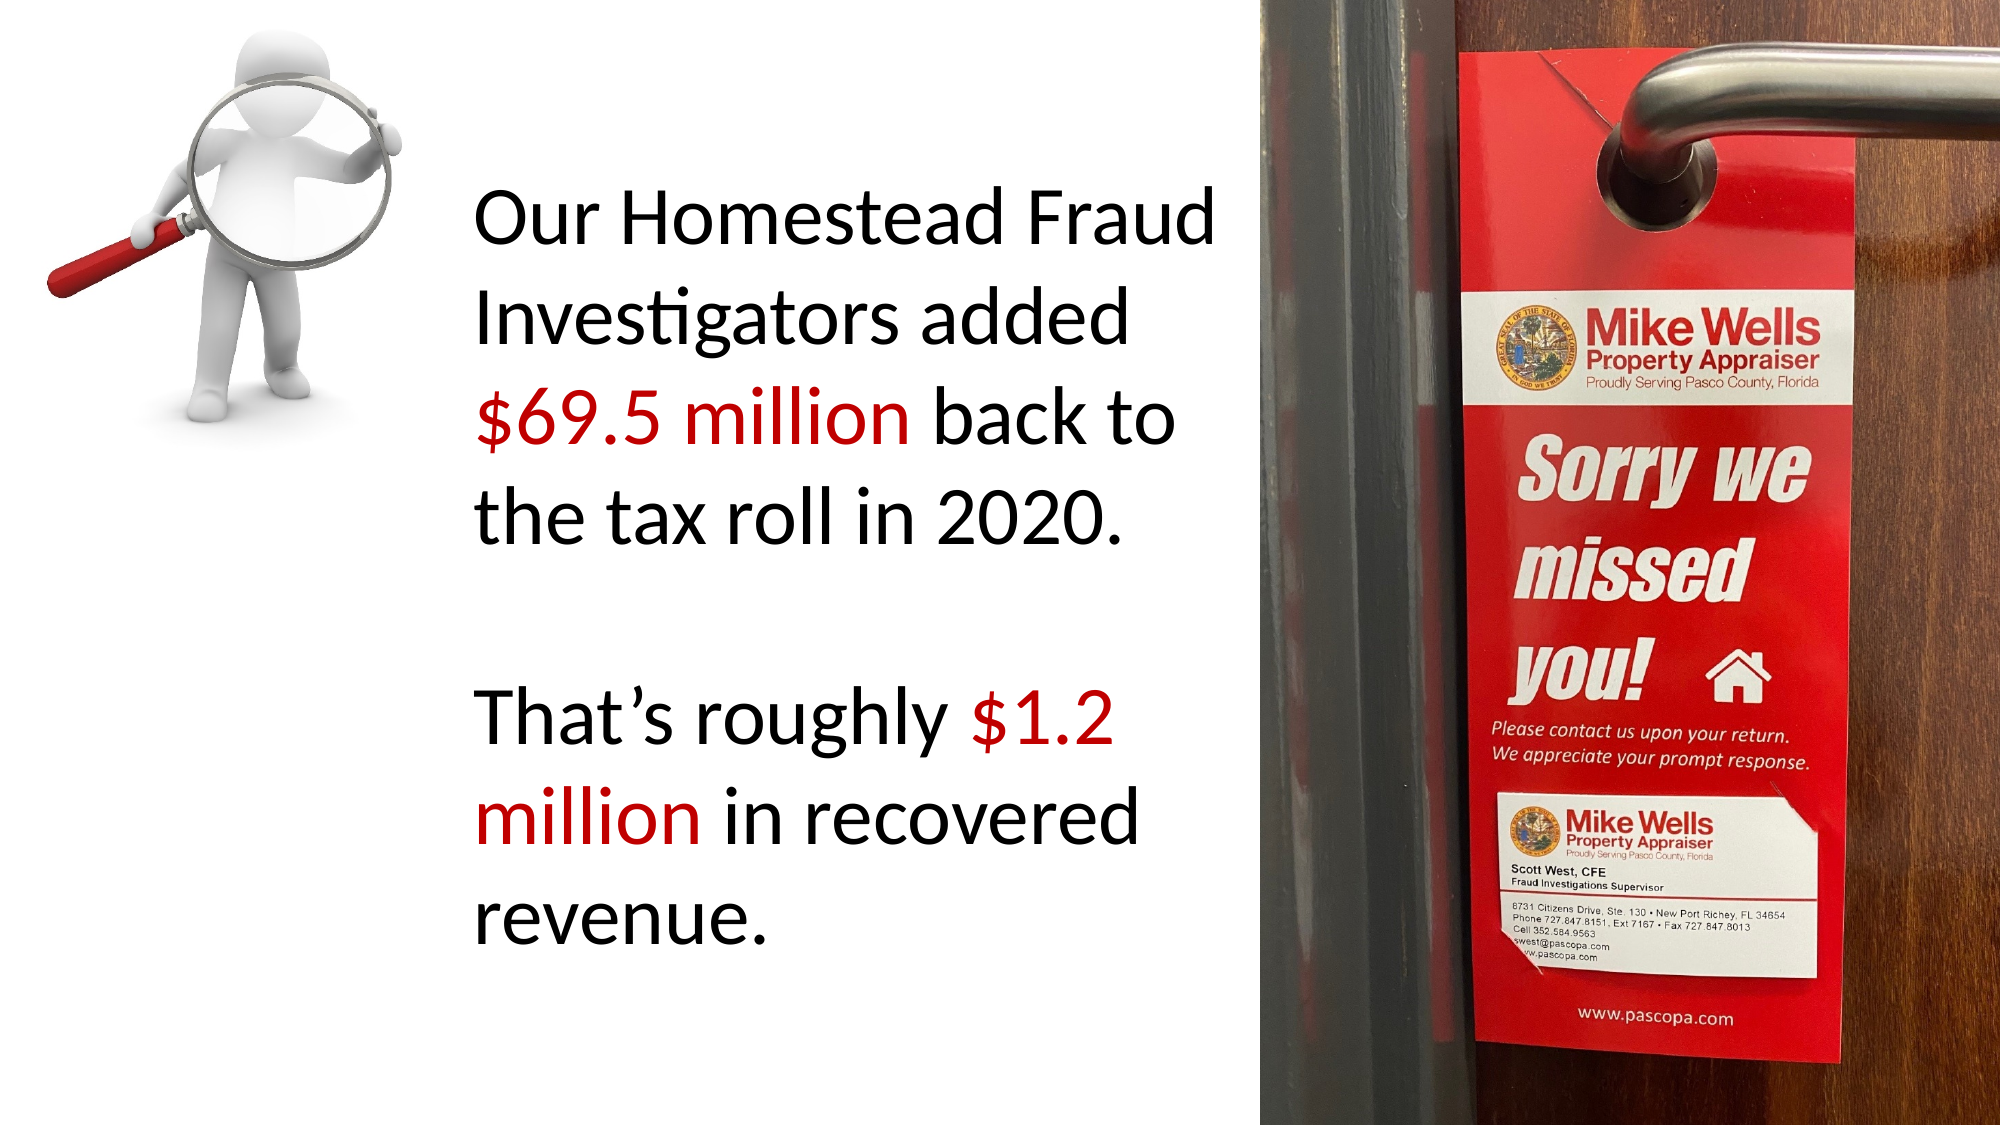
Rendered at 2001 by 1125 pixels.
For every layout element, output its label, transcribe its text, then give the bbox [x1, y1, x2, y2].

text_box Our Homestead Fraud Investigators added $69.5 million back to the tax roll in 2020. That’s roughly $1.2 million in recovered revenue. [458, 153, 1260, 969]
picture [0, 0, 473, 475]
picture [1260, 0, 2000, 1125]
